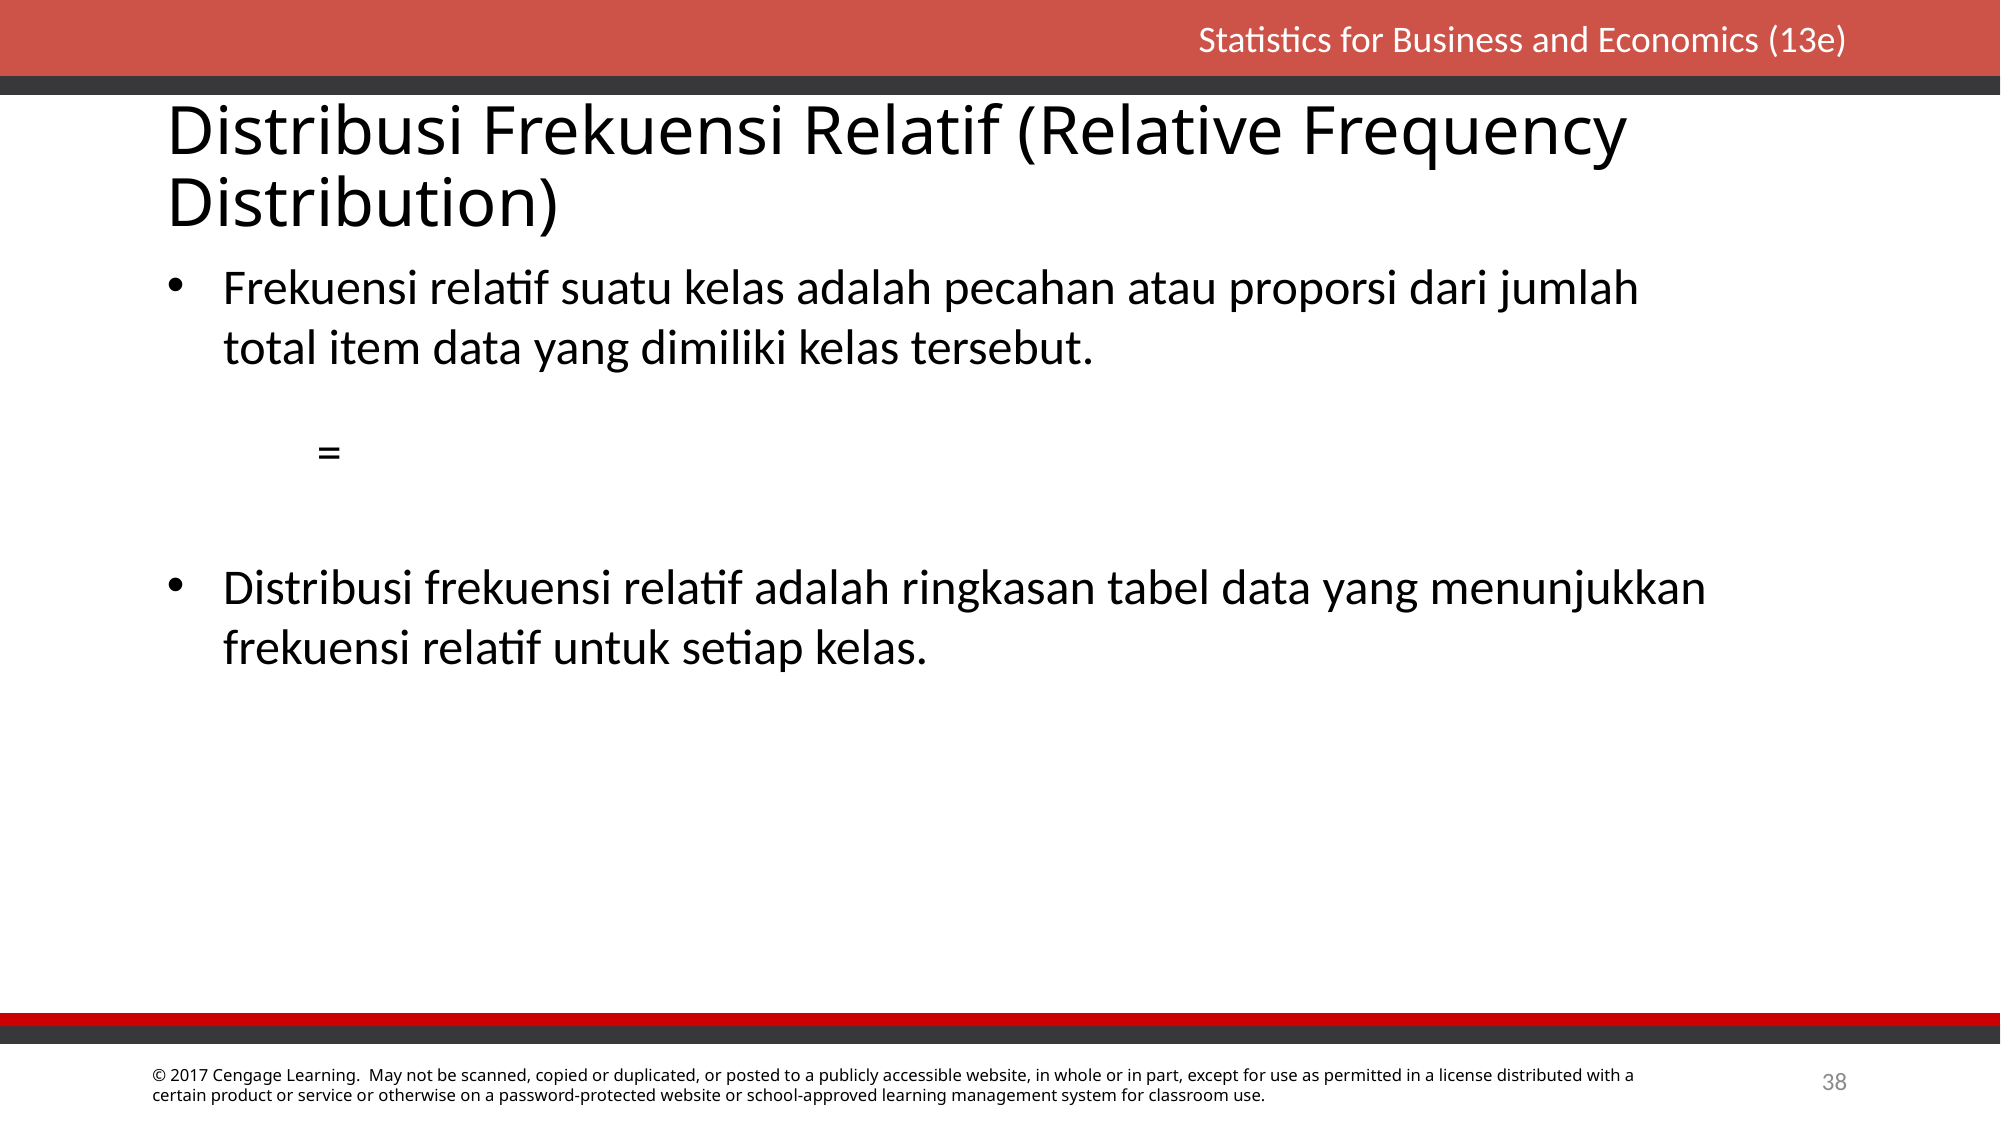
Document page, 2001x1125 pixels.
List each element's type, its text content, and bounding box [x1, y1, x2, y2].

text_box Distribusi Frekuensi Relatif (Relative Frequency Distribution) [152, 106, 1848, 232]
slide_number 38 [1759, 1057, 1863, 1103]
text_box Frekuensi relatif suatu kelas adalah pecahan atau proporsi dari jumlah total item data yang dimiliki kelas tersebut. Distribusi frekuensi relatif adalah ringkasan tabel data yang menunjukkan frekuensi relatif untuk setiap kelas. [152, 232, 1757, 736]
picture [0, 76, 2001, 95]
picture [0, 1024, 2001, 1044]
